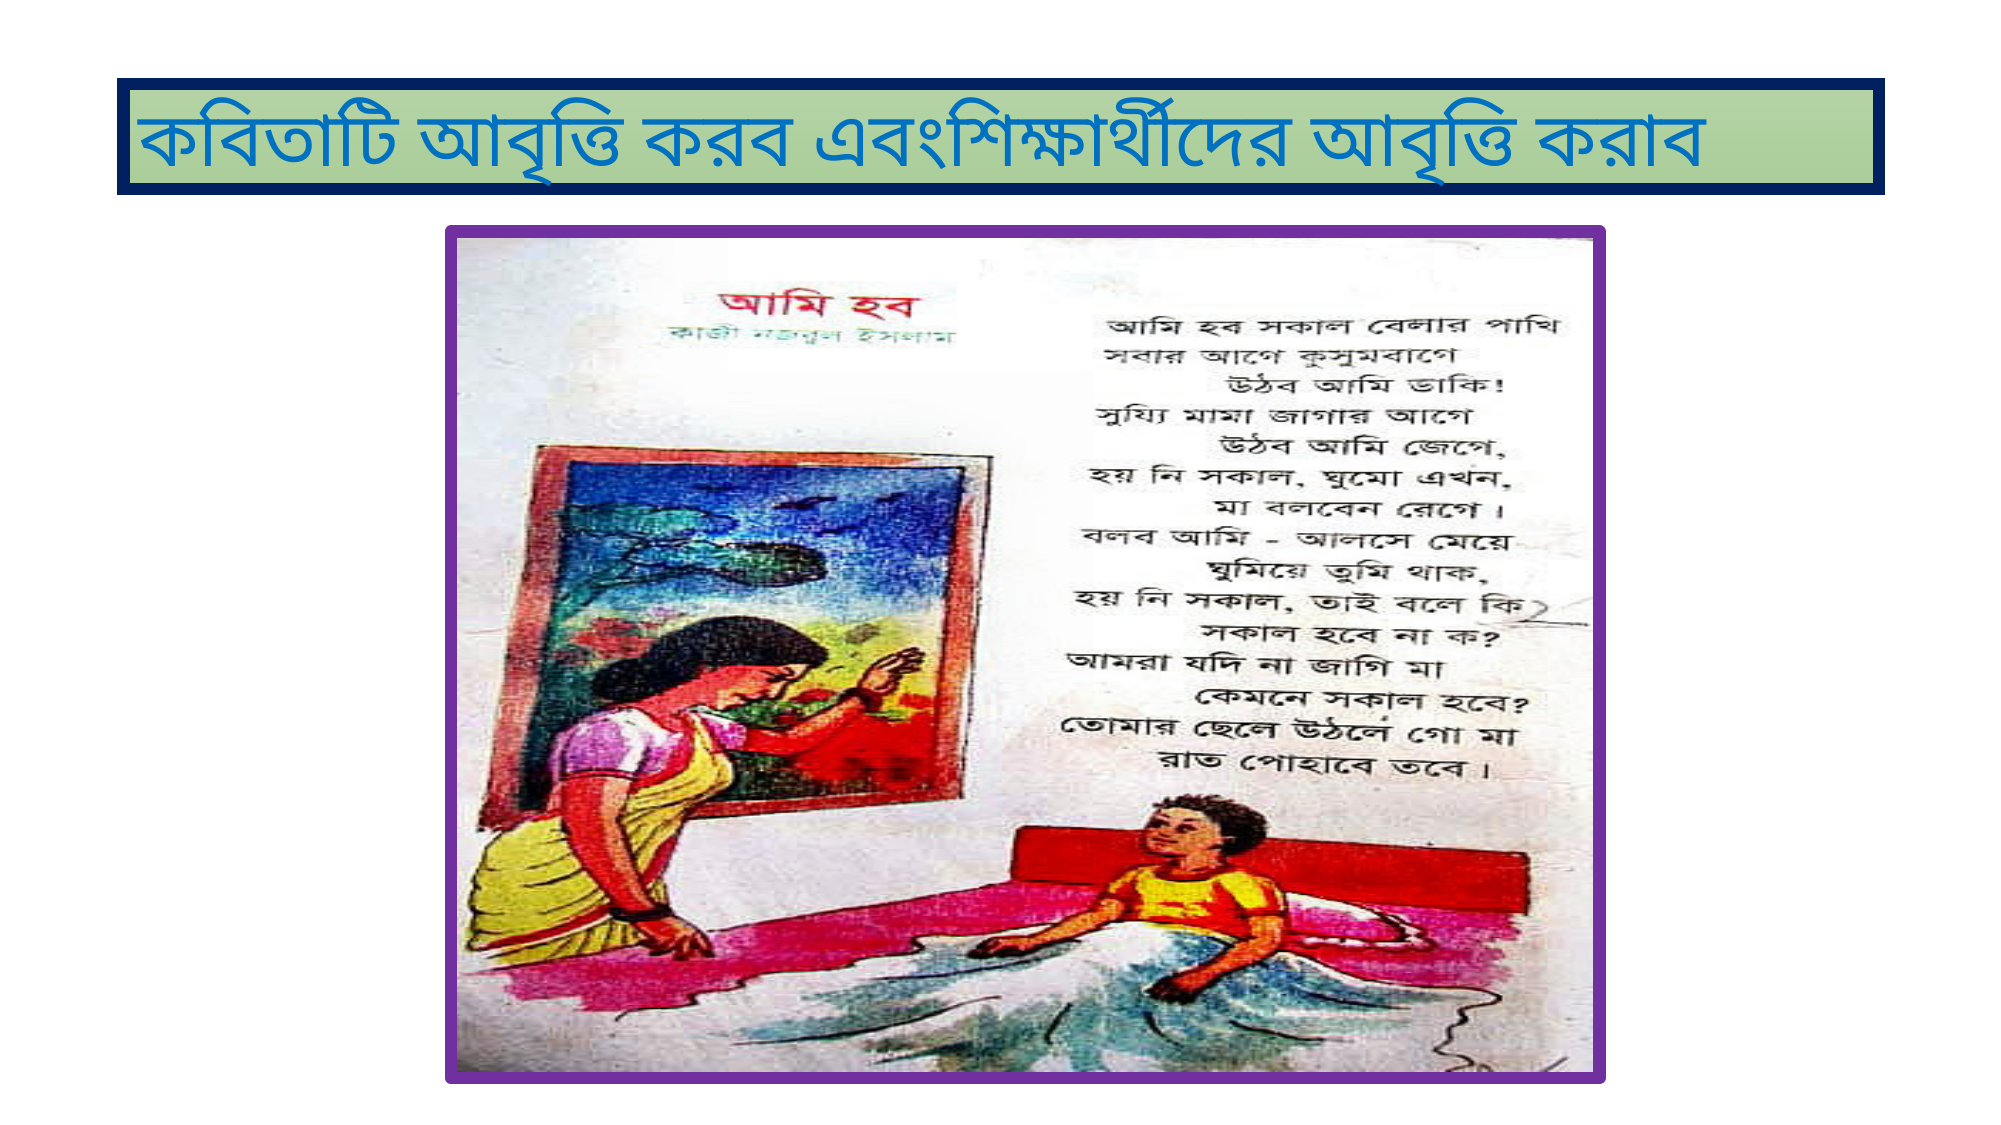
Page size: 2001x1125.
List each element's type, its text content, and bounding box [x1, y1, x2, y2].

picture [457, 237, 1594, 1072]
text_box কবিতাটি আবৃত্তি করব এবংশিক্ষার্থীদের আবৃত্তি করাব [123, 84, 1879, 189]
